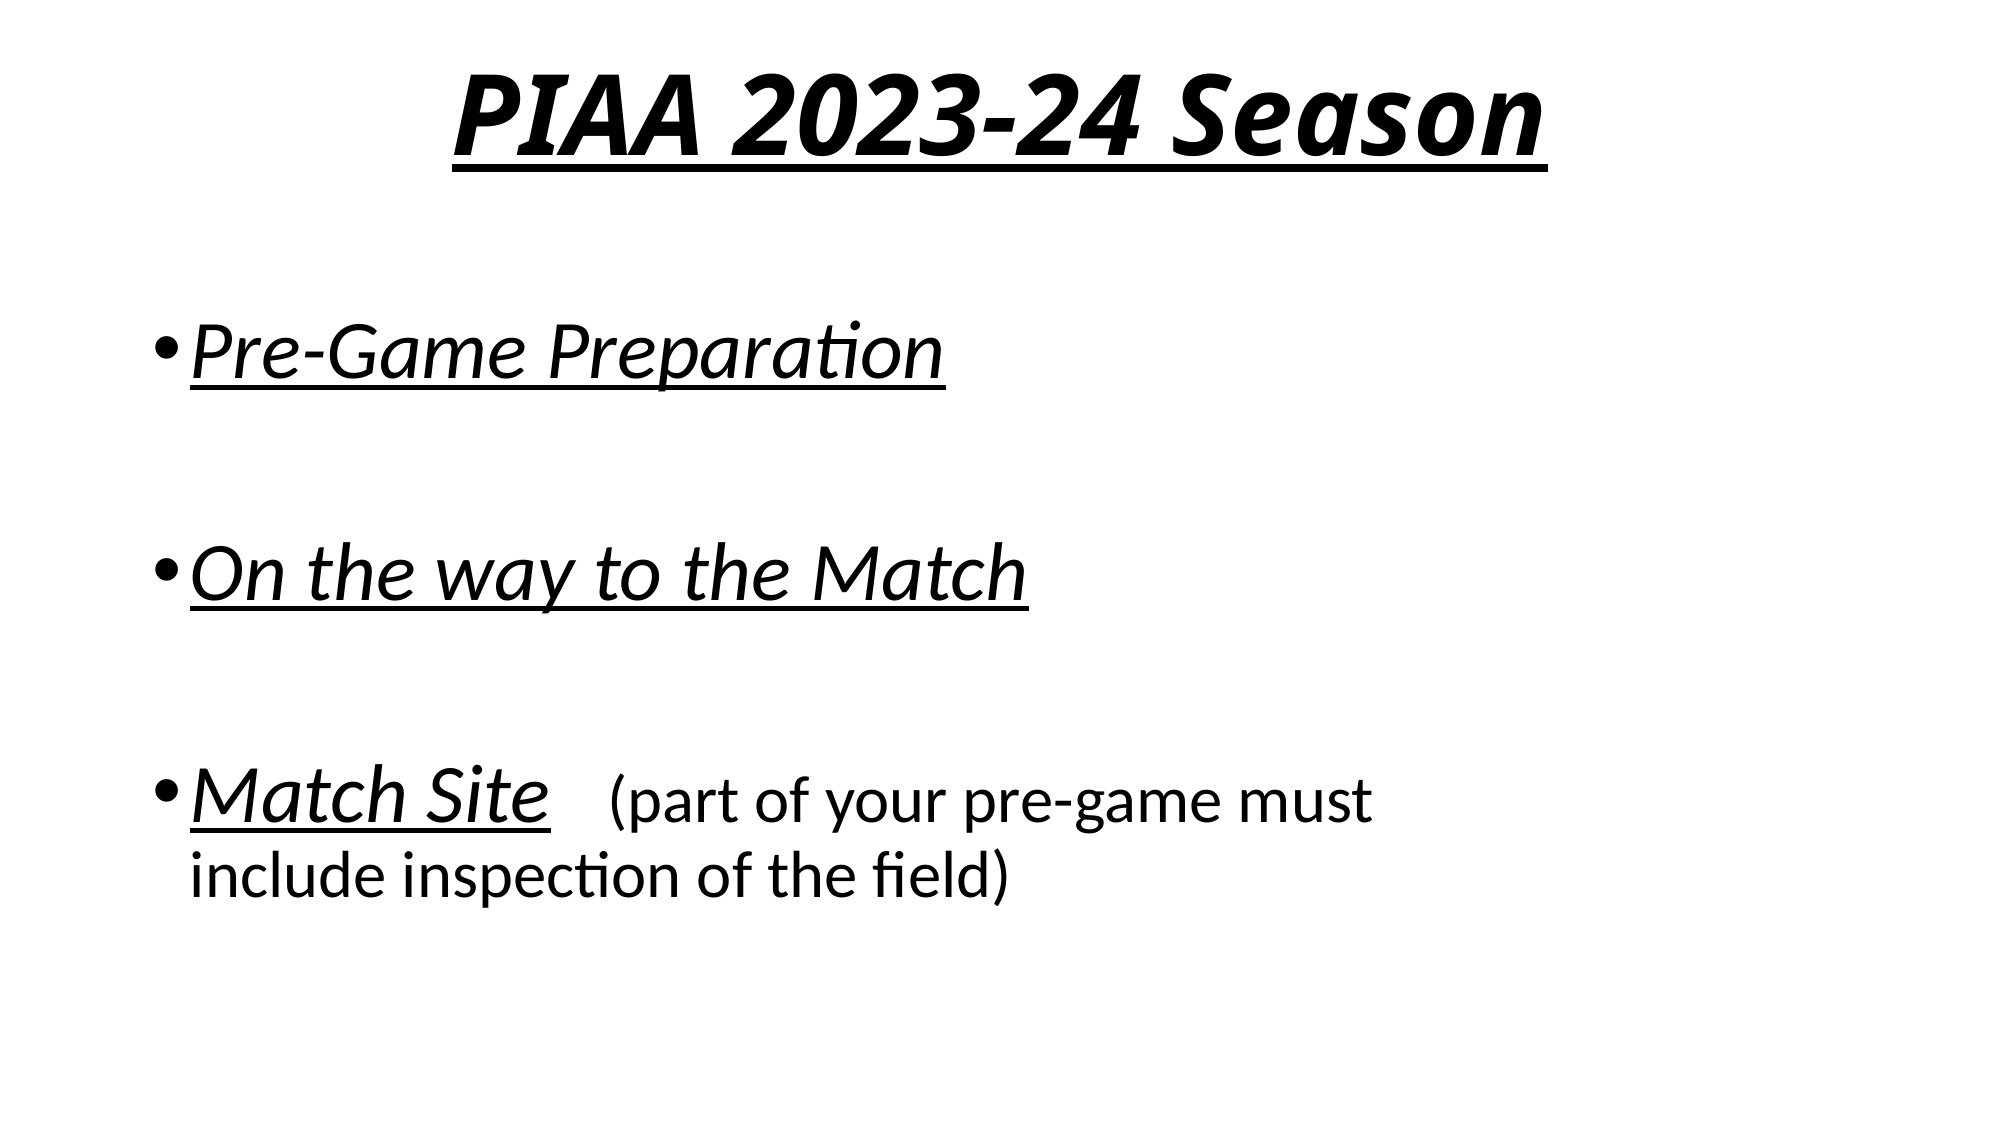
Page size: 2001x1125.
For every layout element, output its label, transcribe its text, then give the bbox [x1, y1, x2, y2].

list Pre-Game Preparation On the way to the Match Match Site (part of your pre-game must include inspection of the field) [137, 299, 1863, 1014]
title PIAA 2023-24 Season [137, 59, 1863, 278]
